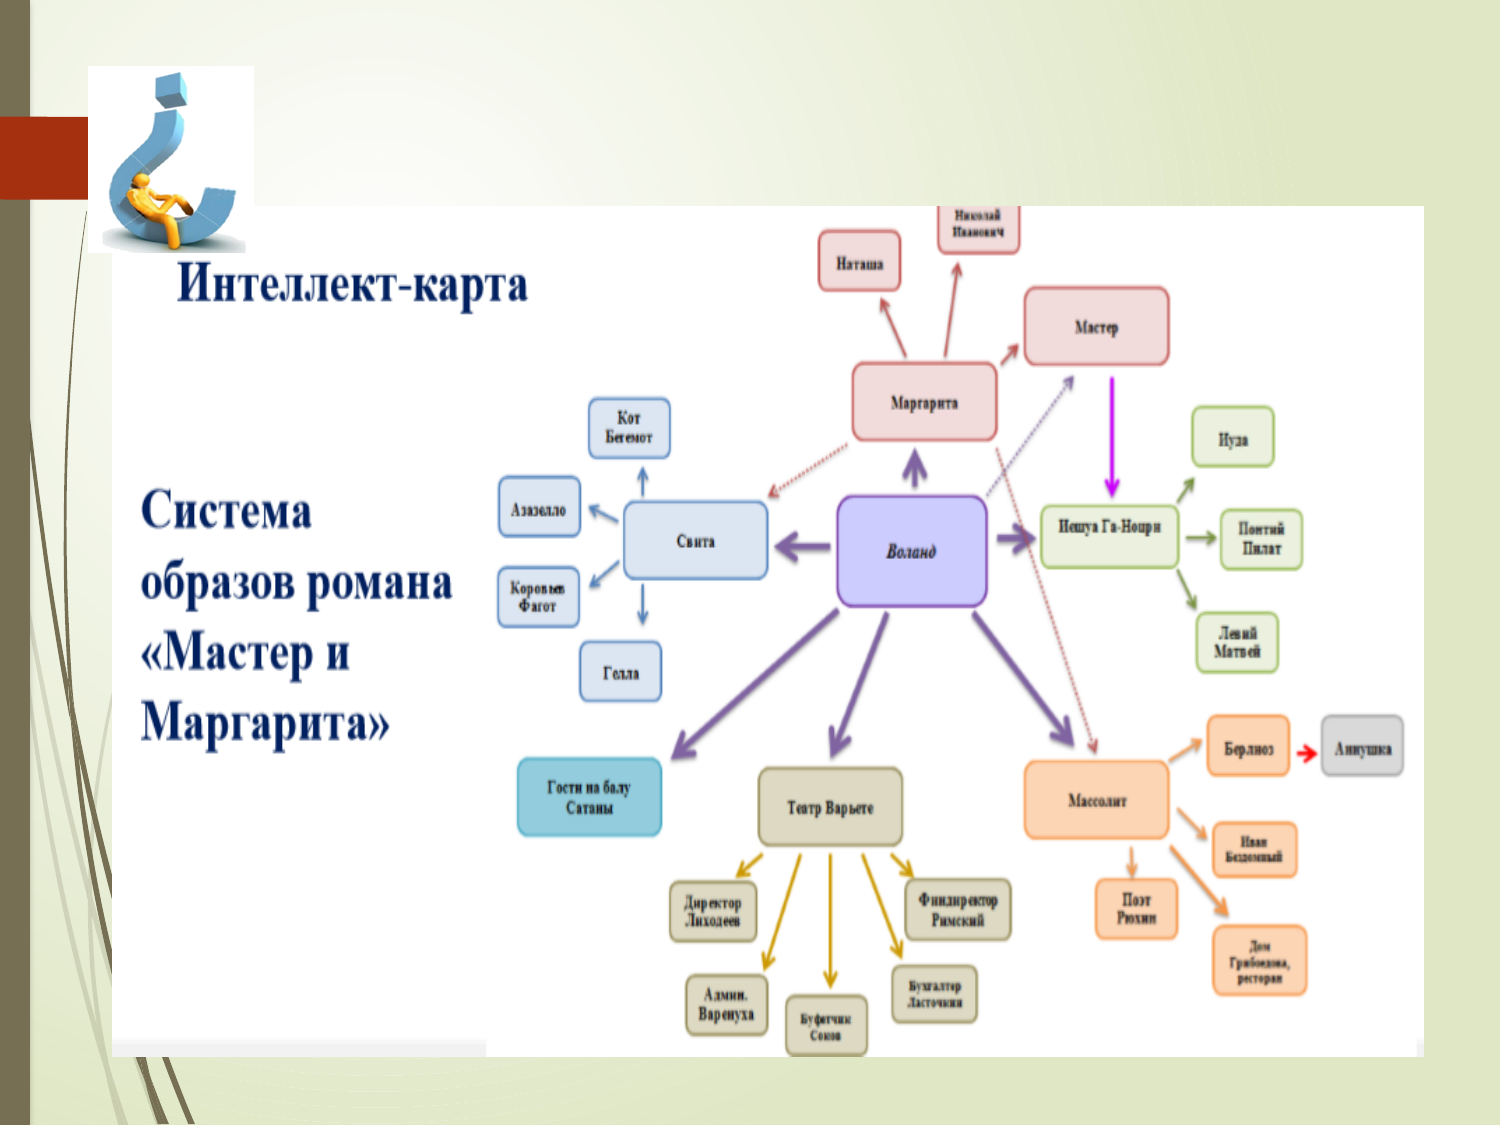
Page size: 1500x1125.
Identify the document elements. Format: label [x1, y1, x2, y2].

picture [88, 66, 1424, 1058]
